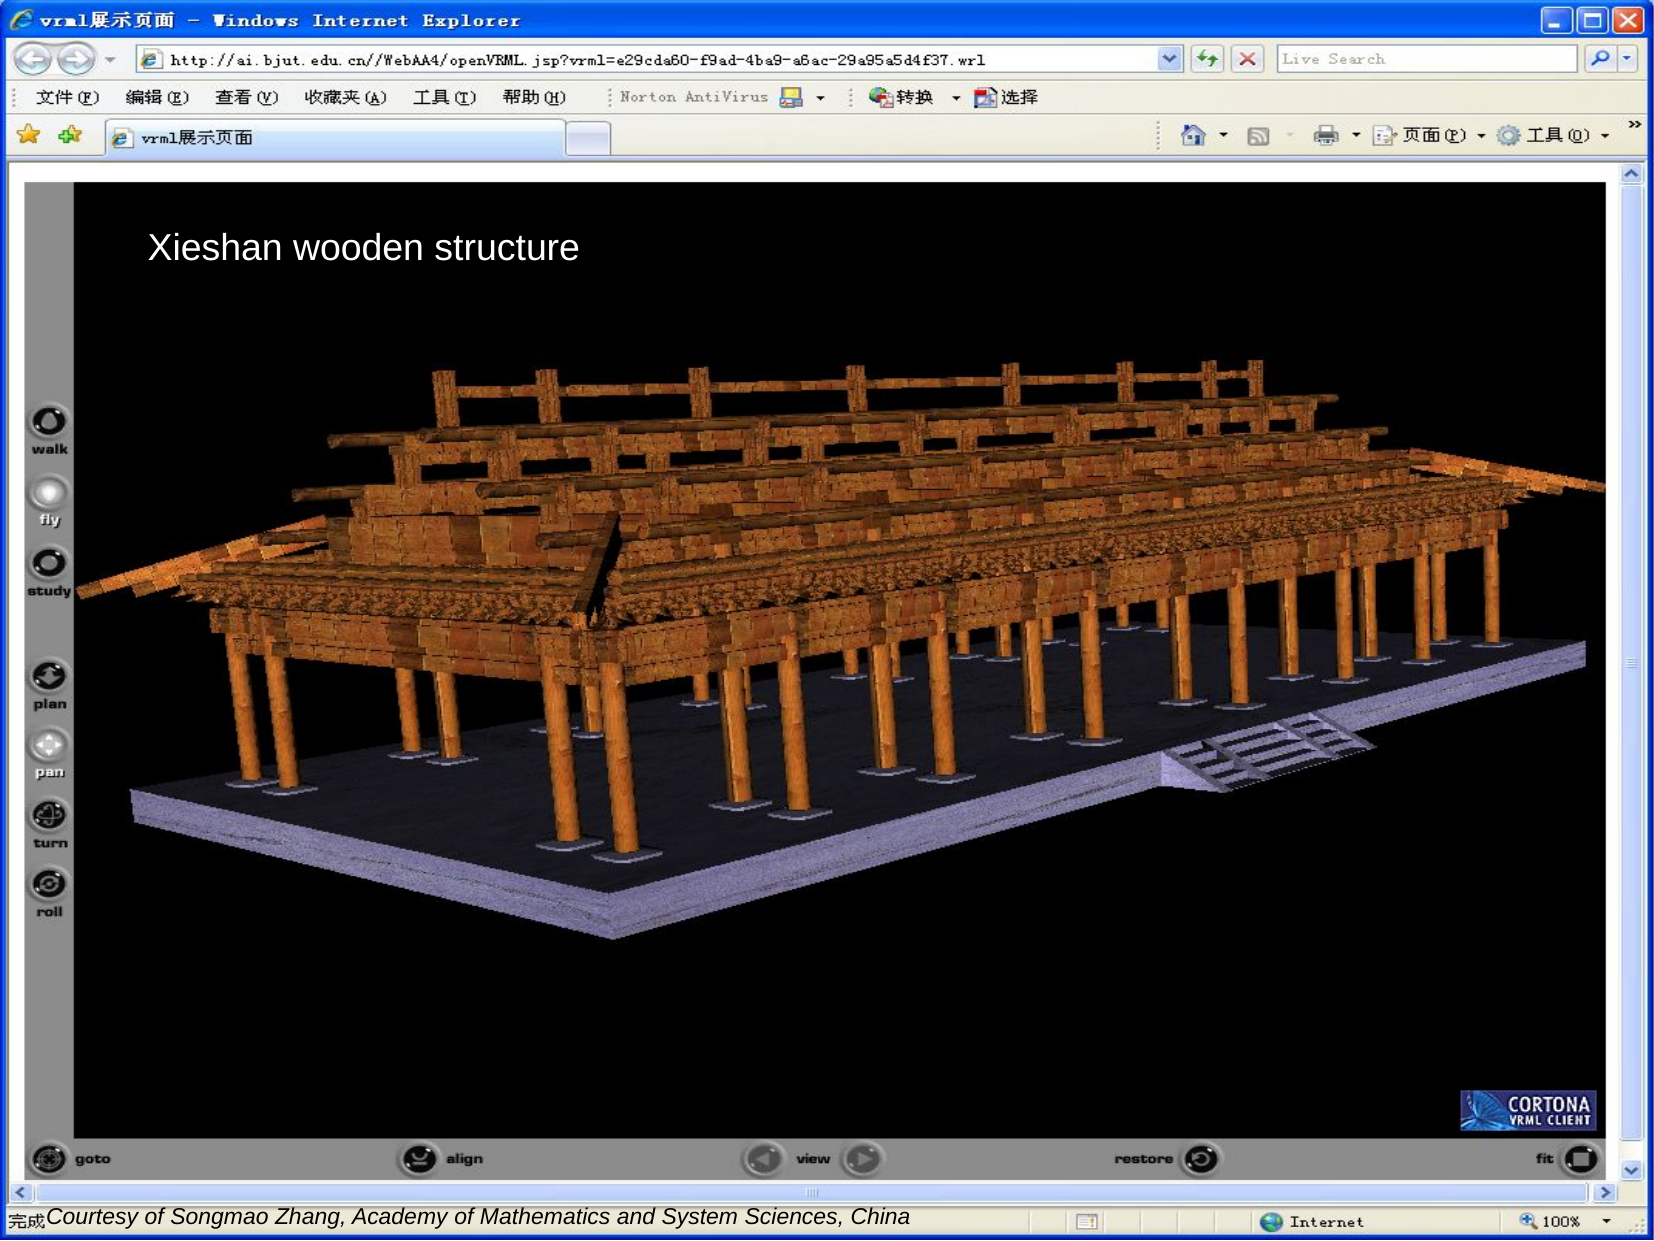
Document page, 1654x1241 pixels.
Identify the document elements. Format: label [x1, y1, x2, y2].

text_box [0, 0, 1654, 1241]
